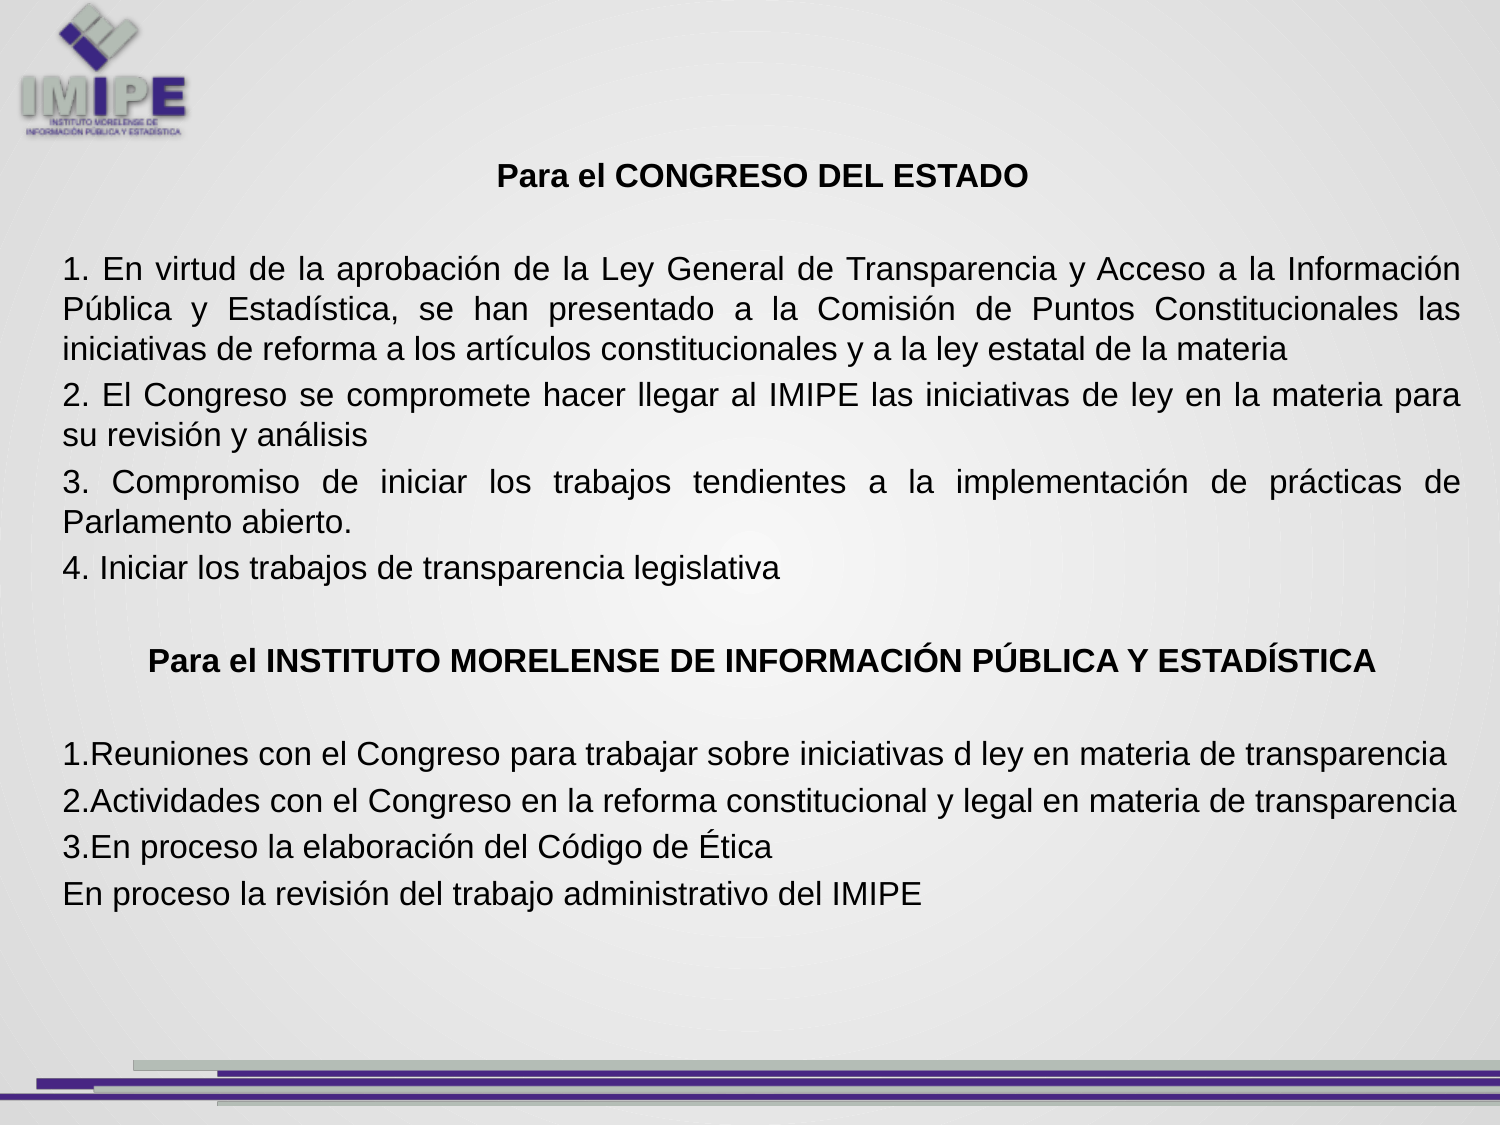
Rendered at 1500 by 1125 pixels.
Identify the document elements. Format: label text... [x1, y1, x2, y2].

picture [0, 0, 197, 147]
list Para el CONGRESO DEL ESTADO 1. En virtud de la aprobación de la Ley General de Transparencia y Acceso a la Información Pública y Estadística, se han presentado a la Comisión de Puntos Constitucionales las iniciativas de reforma a los artículos constitucionales y a la ley estatal de la materia 2. El Congreso se compromete hacer llegar al IMIPE las iniciativas de ley en la materia para su revisión y análisis 3. Compromiso de iniciar los trabajos tendientes a la implementación de prácticas de Parlamento abierto. 4. Iniciar los trabajos de transparencia legislativa Para el INSTITUTO MORELENSE DE INFORMACIÓN PÚBLICA Y ESTADÍSTICA 1.Reuniones con el Congreso para trabajar sobre iniciativas d ley en materia de transparencia 2.Actividades con el Congreso en la reforma constitucional y legal en materia de transparencia 3.En proceso la elaboración del Código de Ética En proceso la revisión del trabajo administrativo del IMIPE [47, 146, 1479, 1010]
picture [0, 1060, 1500, 1106]
